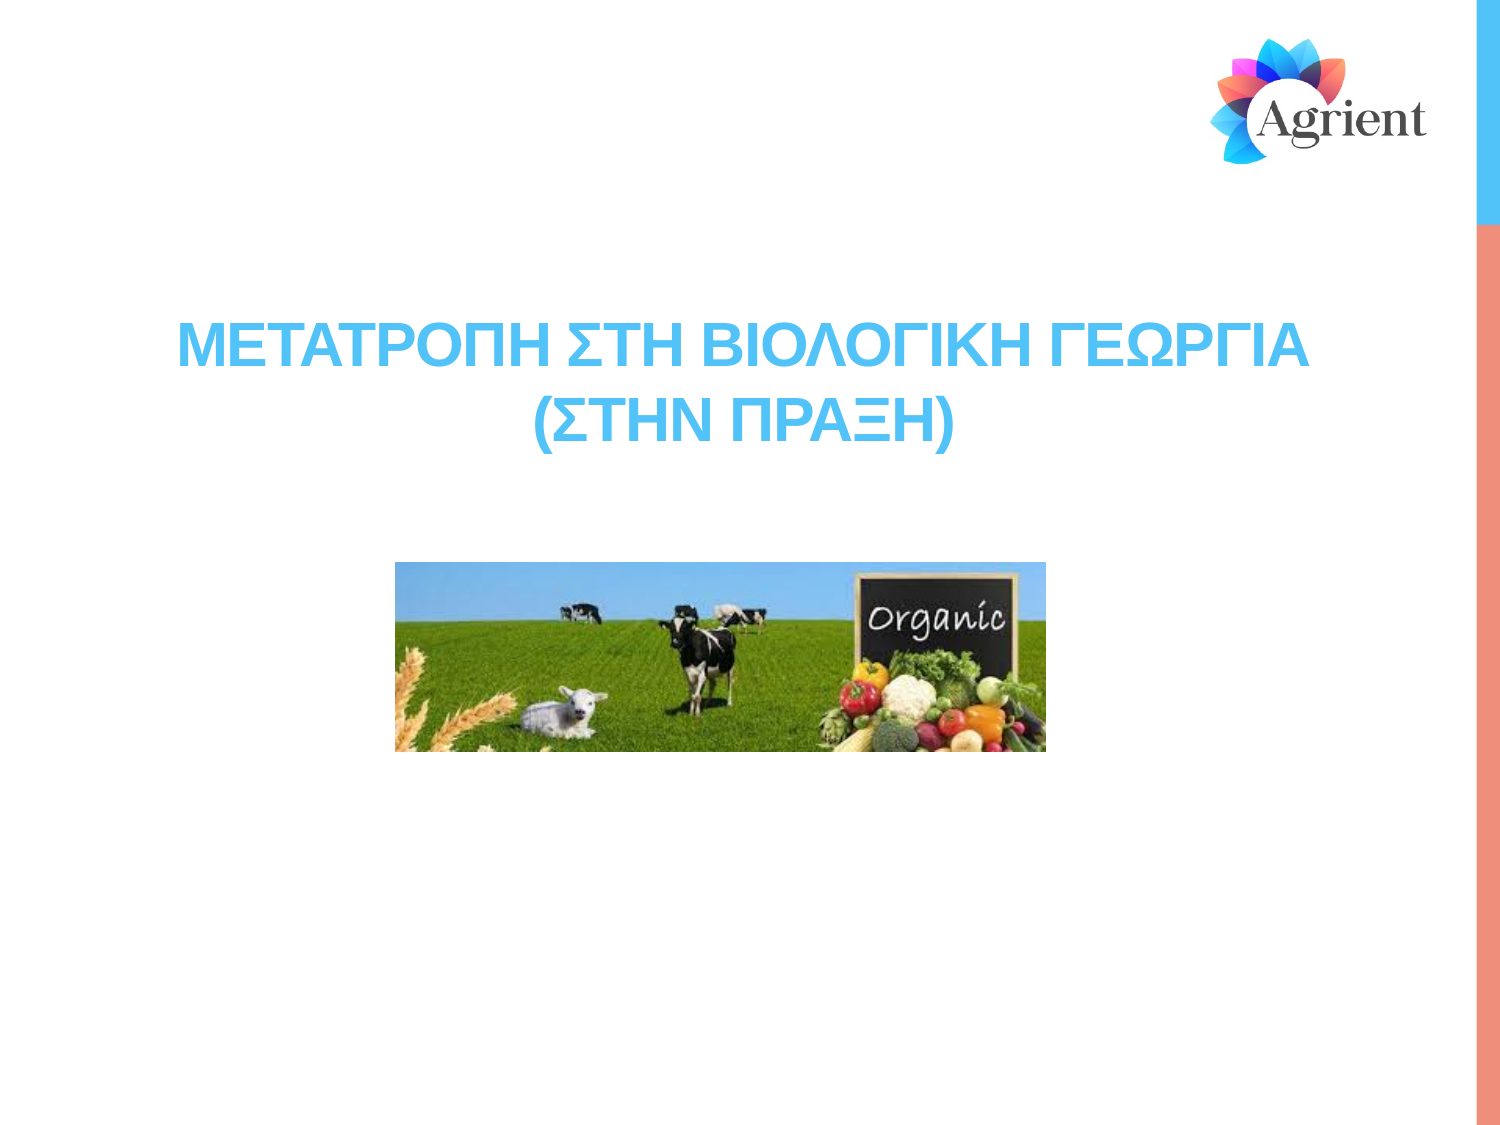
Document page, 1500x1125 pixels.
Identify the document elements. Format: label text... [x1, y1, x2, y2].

picture [394, 561, 1046, 753]
picture [1200, 30, 1436, 173]
text_box Μετατροπη στη βιολογικη γεωργια (στην πραξη) [64, 266, 1424, 492]
